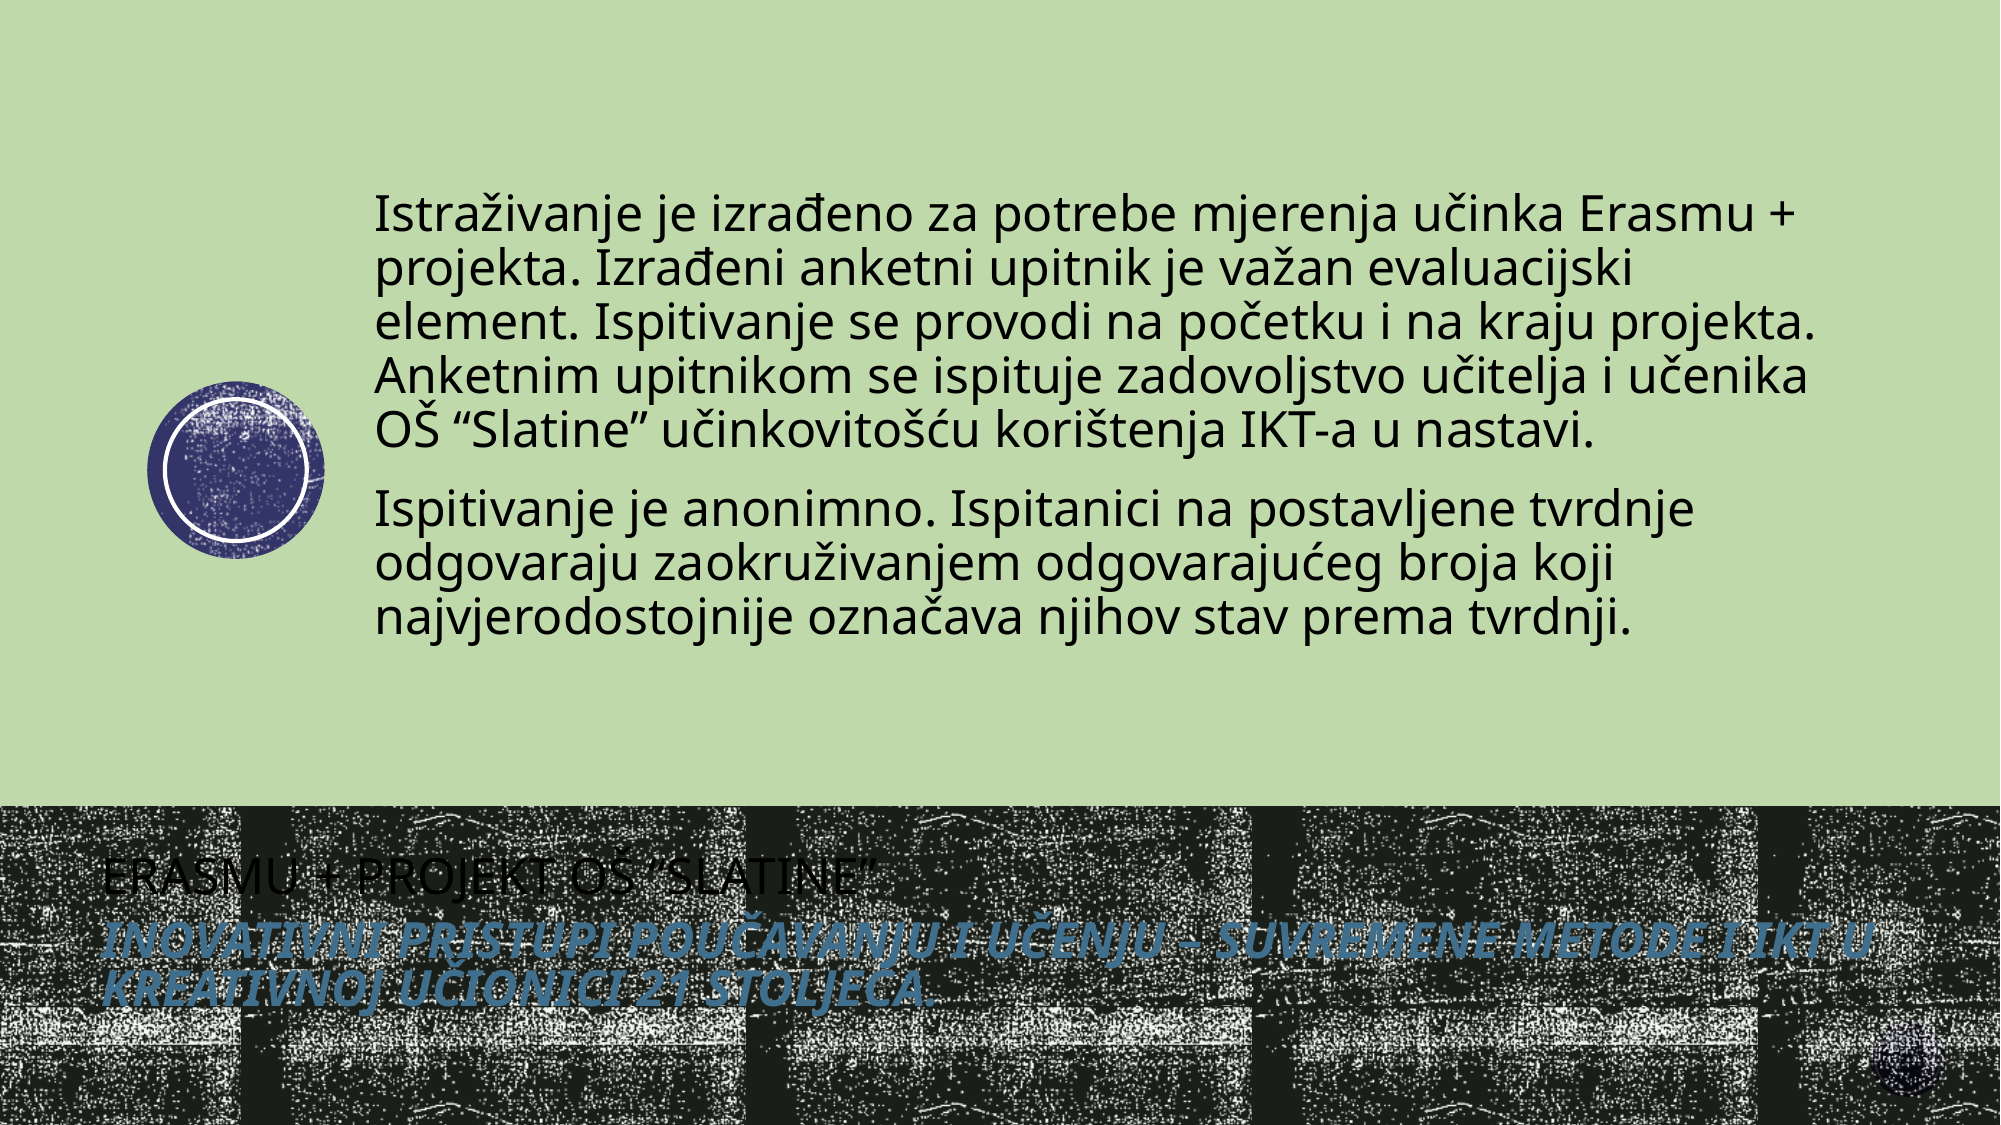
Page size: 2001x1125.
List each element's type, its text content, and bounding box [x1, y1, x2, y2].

title erasmu + projekt oš “slatine” inovativni pristupi poučavanju i učenju – suvremene metode i ikt u kreativnoj učionici 21 stoljeća. [86, 776, 1928, 1095]
list Istraživanje je izrađeno za potrebe mjerenja učinka Erasmu + projekta. Izrađeni anketni upitnik je važan evaluacijski element. Ispitivanje se provodi na početku i na kraju projekta. Anketnim upitnikom se ispituje zadovoljstvo učitelja i učenika OŠ “Slatine” učinkovitošću korištenja IKT-a u nastavi. Ispitivanje je anonimno. Ispitanici na postavljene tvrdnje odgovaraju zaokruživanjem odgovarajućeg broja koji najvjerodostojnije označava njihov stav prema tvrdnji. [359, 180, 1845, 718]
